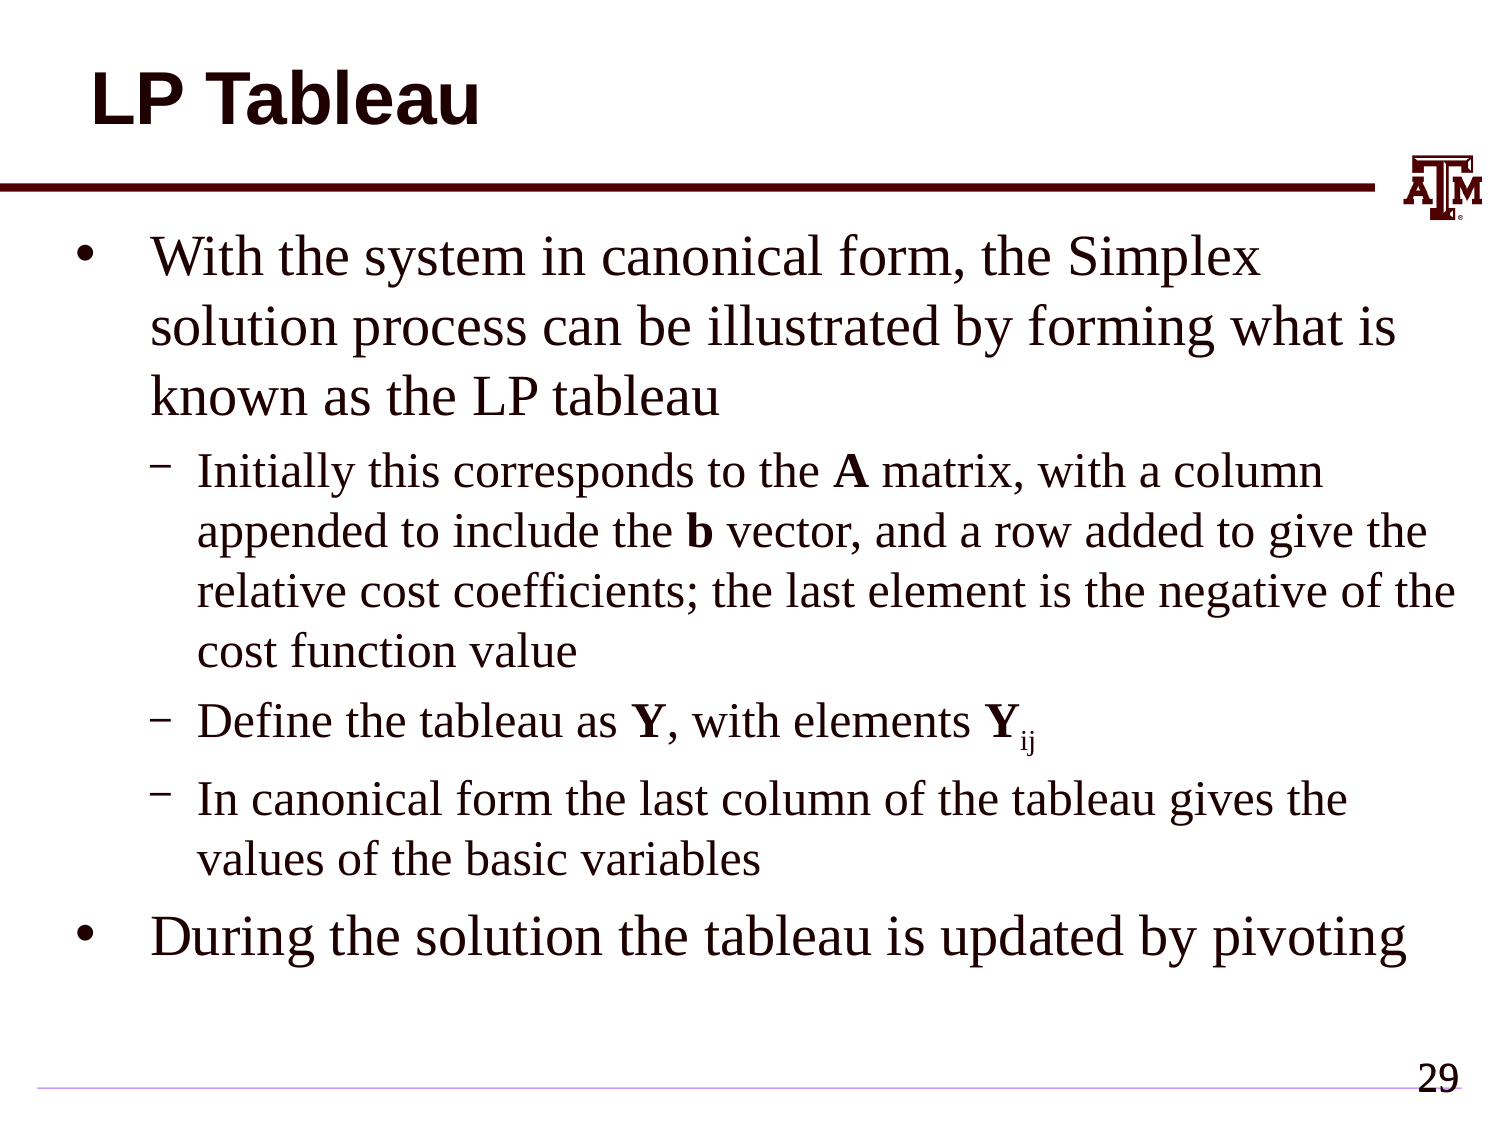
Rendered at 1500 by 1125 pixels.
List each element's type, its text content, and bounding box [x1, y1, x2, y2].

text_box 28 [1162, 1037, 1475, 1113]
picture [1392, 137, 1493, 238]
title LP Tableau [74, 12, 1388, 188]
list With the system in canonical form, the Simplex solution process can be illustrated by forming what is known as the LP tableau Initially this corresponds to the A matrix, with a column appended to include the b vector, and a row added to give the relative cost coefficients; the last element is the negative of the cost function value Define the tableau as Y, with elements Yij In canonical form the last column of the tableau gives the values of the basic variables During the solution the tableau is updated by pivoting [59, 209, 1476, 823]
